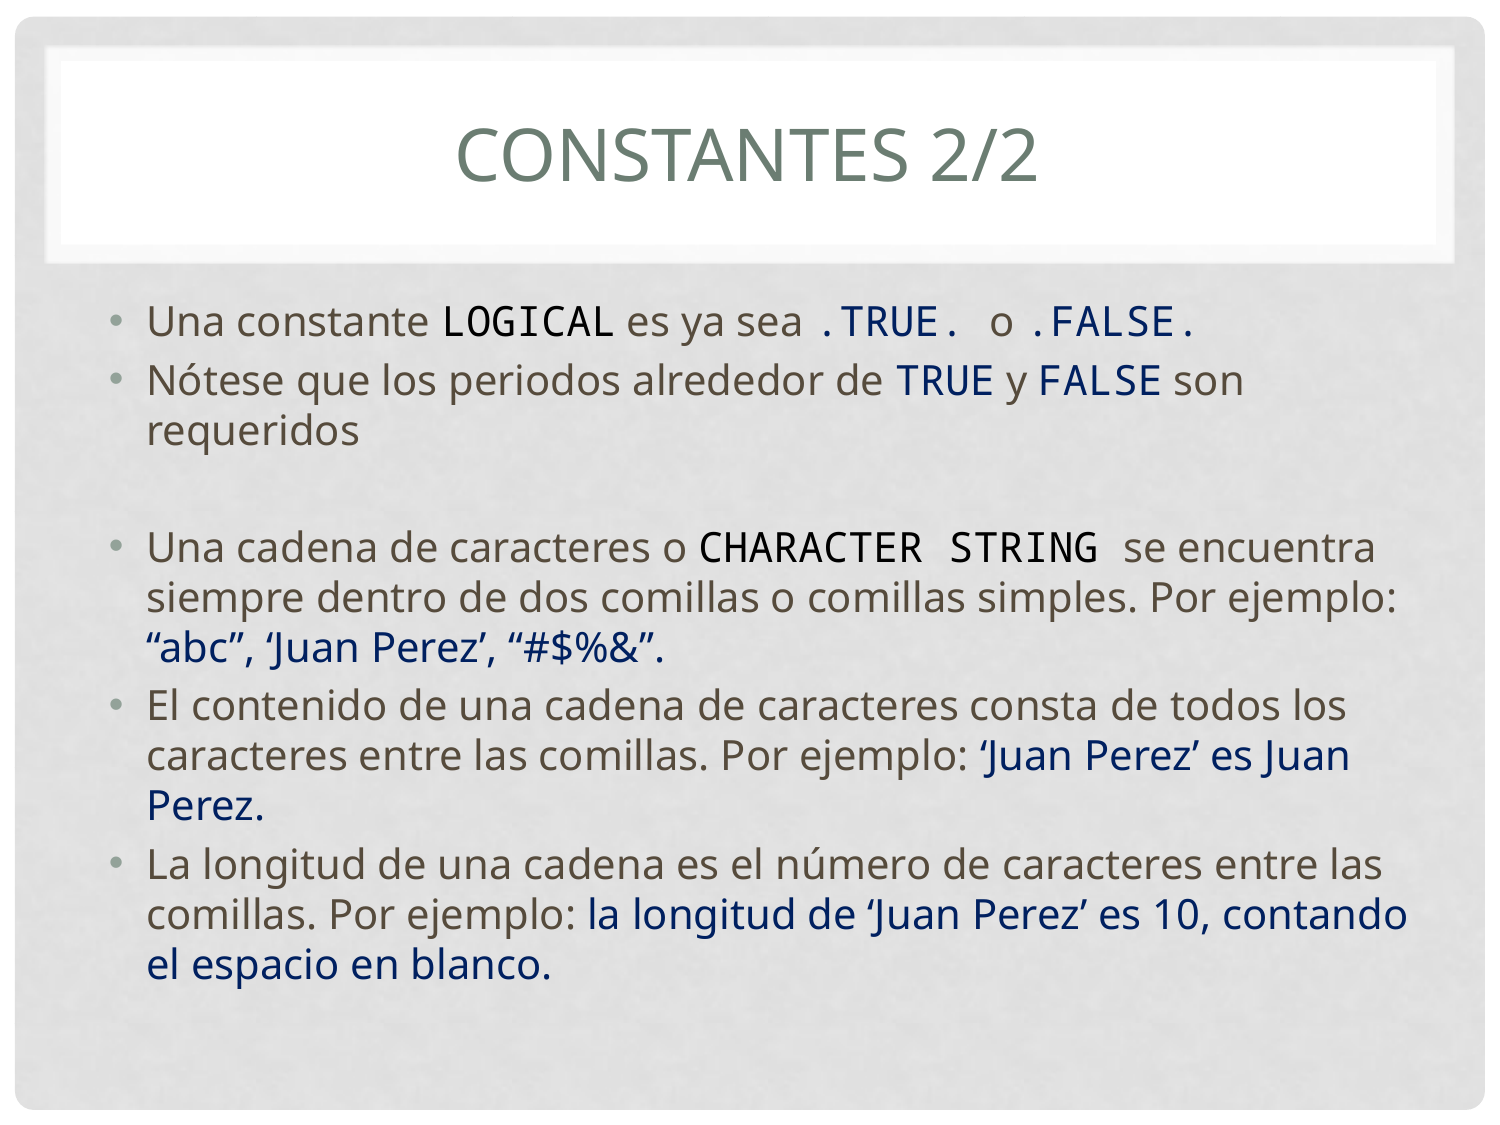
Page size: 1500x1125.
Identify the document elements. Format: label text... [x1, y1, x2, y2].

list Una constante LOGICAL es ya sea .TRUE. o .FALSE. Nótese que los periodos alrededor de TRUE y FALSE son requeridos Una cadena de caracteres o CHARACTER STRING se encuentra siempre dentro de dos comillas o comillas simples. Por ejemplo: “abc”, ‘Juan Perez’, “#$%&”. El contenido de una cadena de caracteres consta de todos los caracteres entre las comillas. Por ejemplo: ‘Juan Perez’ es Juan Perez. La longitud de una cadena es el número de caracteres entre las comillas. Por ejemplo: la longitud de ‘Juan Perez’ es 10, contando el espacio en blanco. [75, 287, 1425, 1005]
title Constantes 2/2 [69, 66, 1425, 238]
